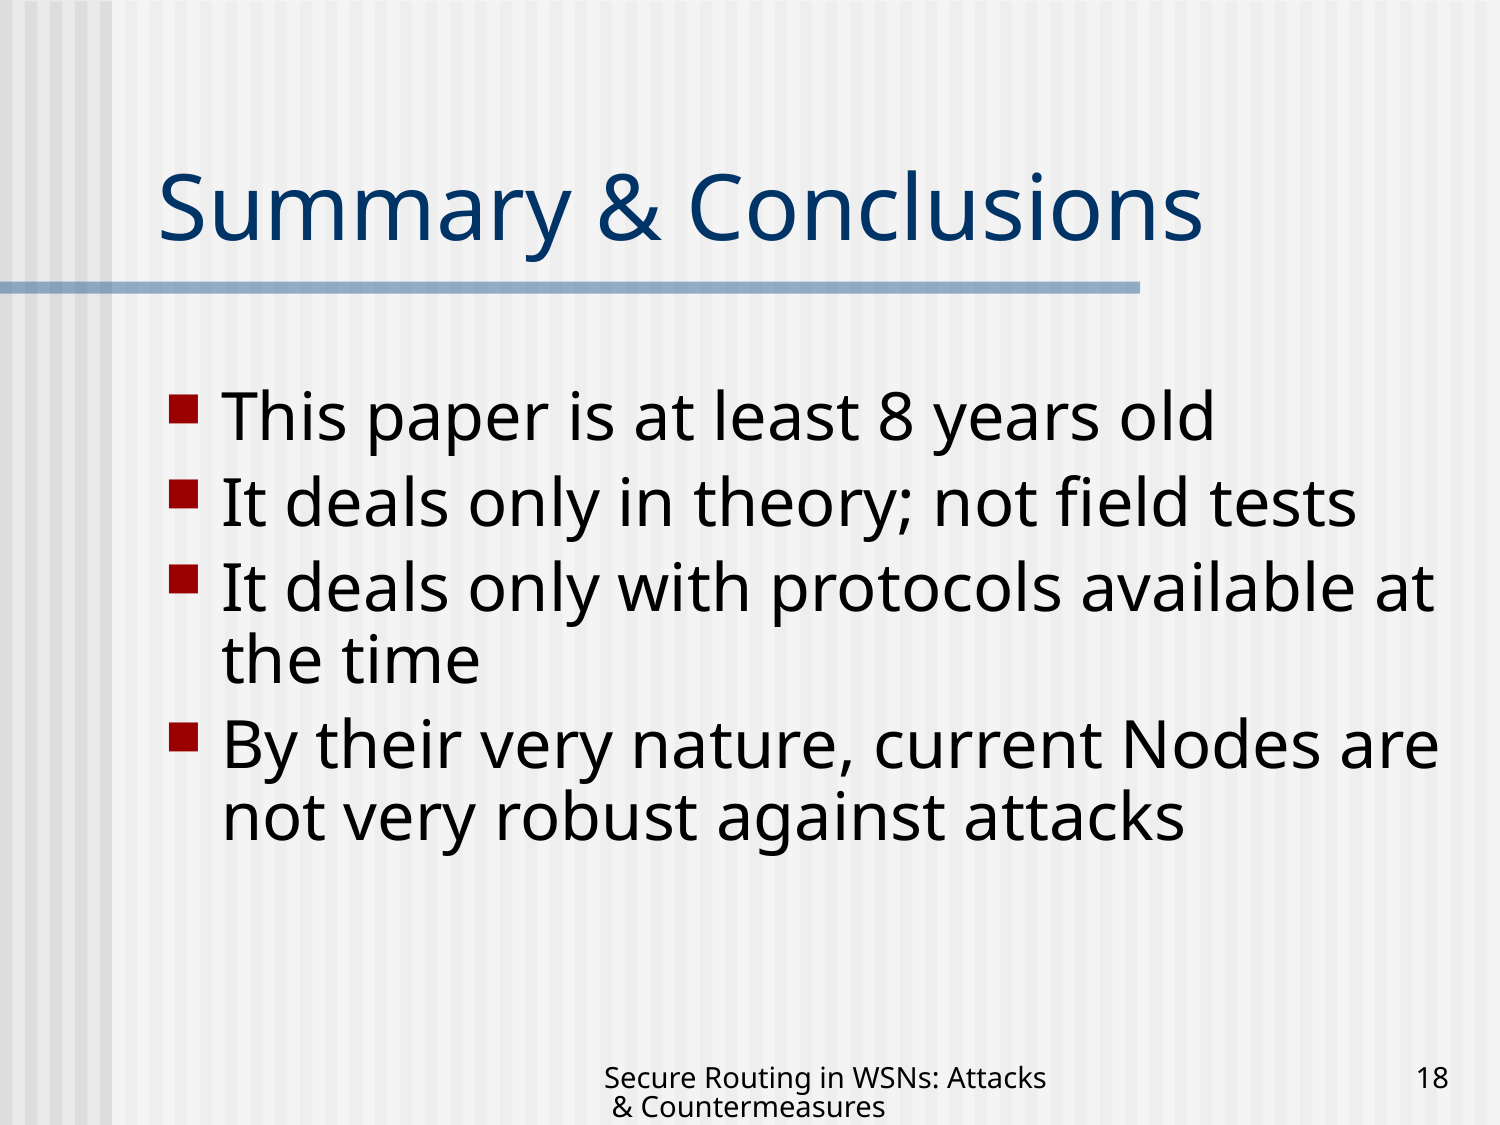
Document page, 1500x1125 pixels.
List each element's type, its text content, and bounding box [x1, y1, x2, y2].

footer Secure Routing in WSNs: Attacks & Countermeasures [589, 1031, 1064, 1107]
title Summary & Conclusions [142, 141, 1482, 267]
slide_number 18 [1151, 1031, 1465, 1107]
list This paper is at least 8 years old It deals only in theory; not field tests It deals only with protocols available at the time By their very nature, current Nodes are not very robust against attacks [149, 312, 1481, 1000]
